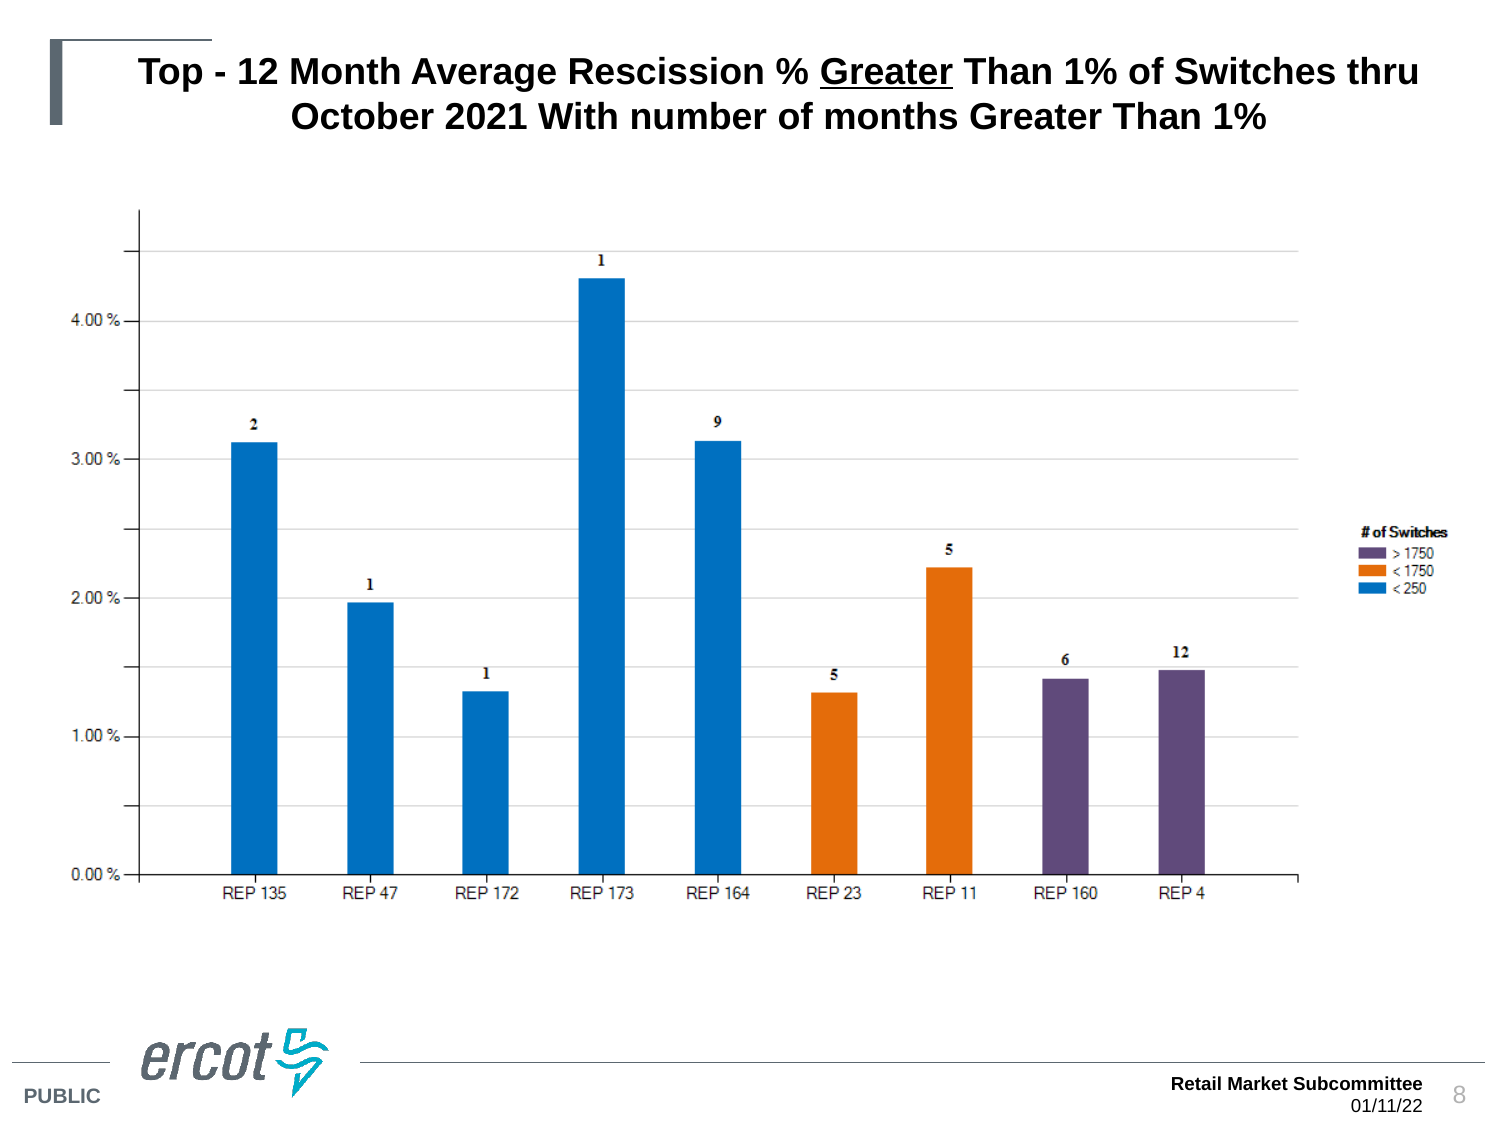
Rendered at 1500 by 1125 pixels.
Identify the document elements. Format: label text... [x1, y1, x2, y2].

picture [0, 187, 1500, 938]
text_box Retail Market Subcommittee 01/11/22 [1124, 1064, 1438, 1125]
picture [137, 1024, 332, 1100]
slide_number 8 [1438, 1076, 1475, 1112]
title Top - 12 Month Average Rescission % Greater Than 1% of Switches thru October 2021 With number of months Greater Than 1% [62, 39, 1450, 150]
